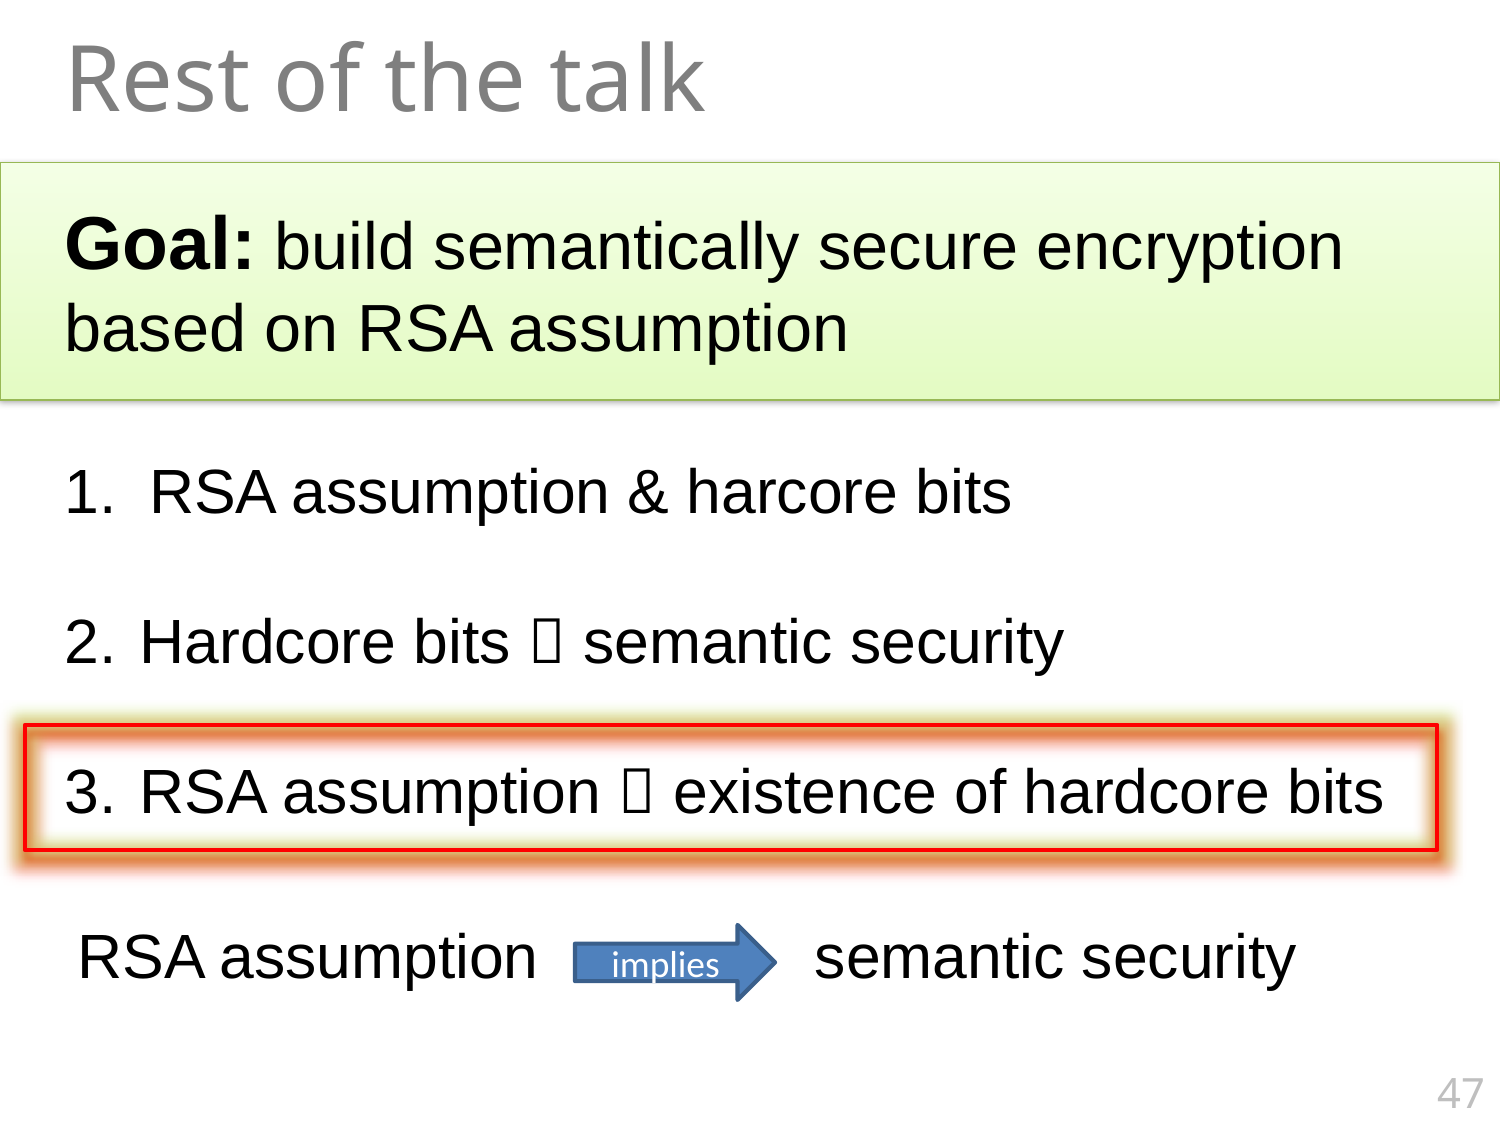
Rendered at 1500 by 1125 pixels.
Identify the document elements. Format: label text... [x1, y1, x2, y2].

text_box Goal: build semantically secure encryption based on RSA assumption [50, 187, 1500, 373]
slide_number 47 [1149, 1065, 1500, 1125]
text_box Rest of the talk [50, 12, 1450, 138]
text_box RSA assumption & harcore bits Hardcore bits  semantic security RSA assumption  existence of hardcore bits [50, 443, 1450, 707]
text_box [23, 723, 1439, 852]
text_box [0, 162, 1500, 401]
text_box RSA assumption semantic security [62, 909, 1463, 999]
